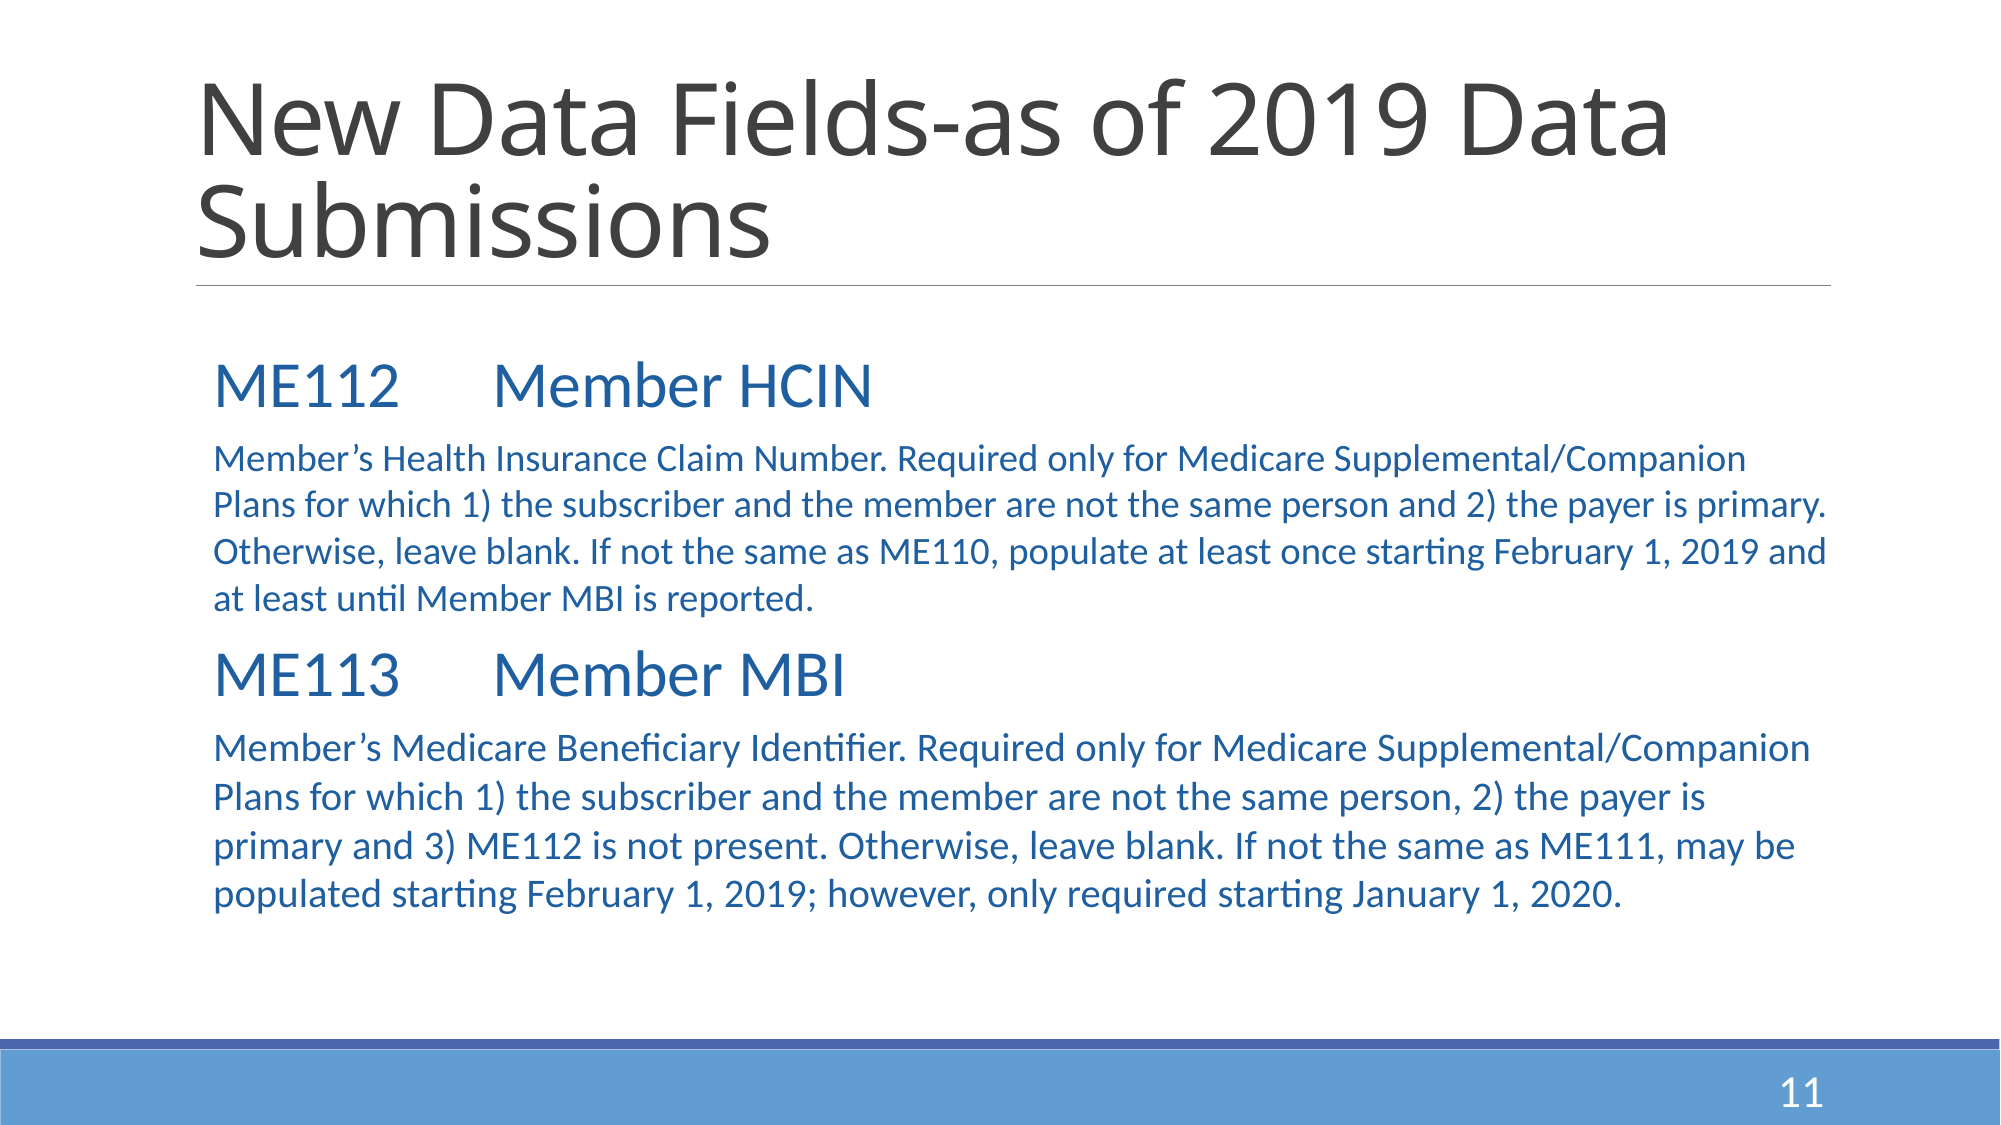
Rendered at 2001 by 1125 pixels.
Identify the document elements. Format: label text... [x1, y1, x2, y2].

slide_number 11 [1624, 1059, 1840, 1120]
title New Data Fields-as of 2019 Data Submissions [180, 47, 1840, 285]
list ME112 Member HCIN Member’s Health Insurance Claim Number. Required only for Medicare Supplemental/Companion Plans for which 1) the subscriber and the member are not the same person and 2) the payer is primary. Otherwise, leave blank. If not the same as ME110, populate at least once starting February 1, 2019 and at least until Member MBI is reported. ME113 Member MBI Member’s Medicare Beneficiary Identifier. Required only for Medicare Supplemental/Companion Plans for which 1) the subscriber and the member are not the same person, 2) the payer is primary and 3) ME112 is not present. Otherwise, leave blank. If not the same as ME111, may be populated starting February 1, 2019; however, only required starting January 1, 2020. [180, 334, 1840, 963]
